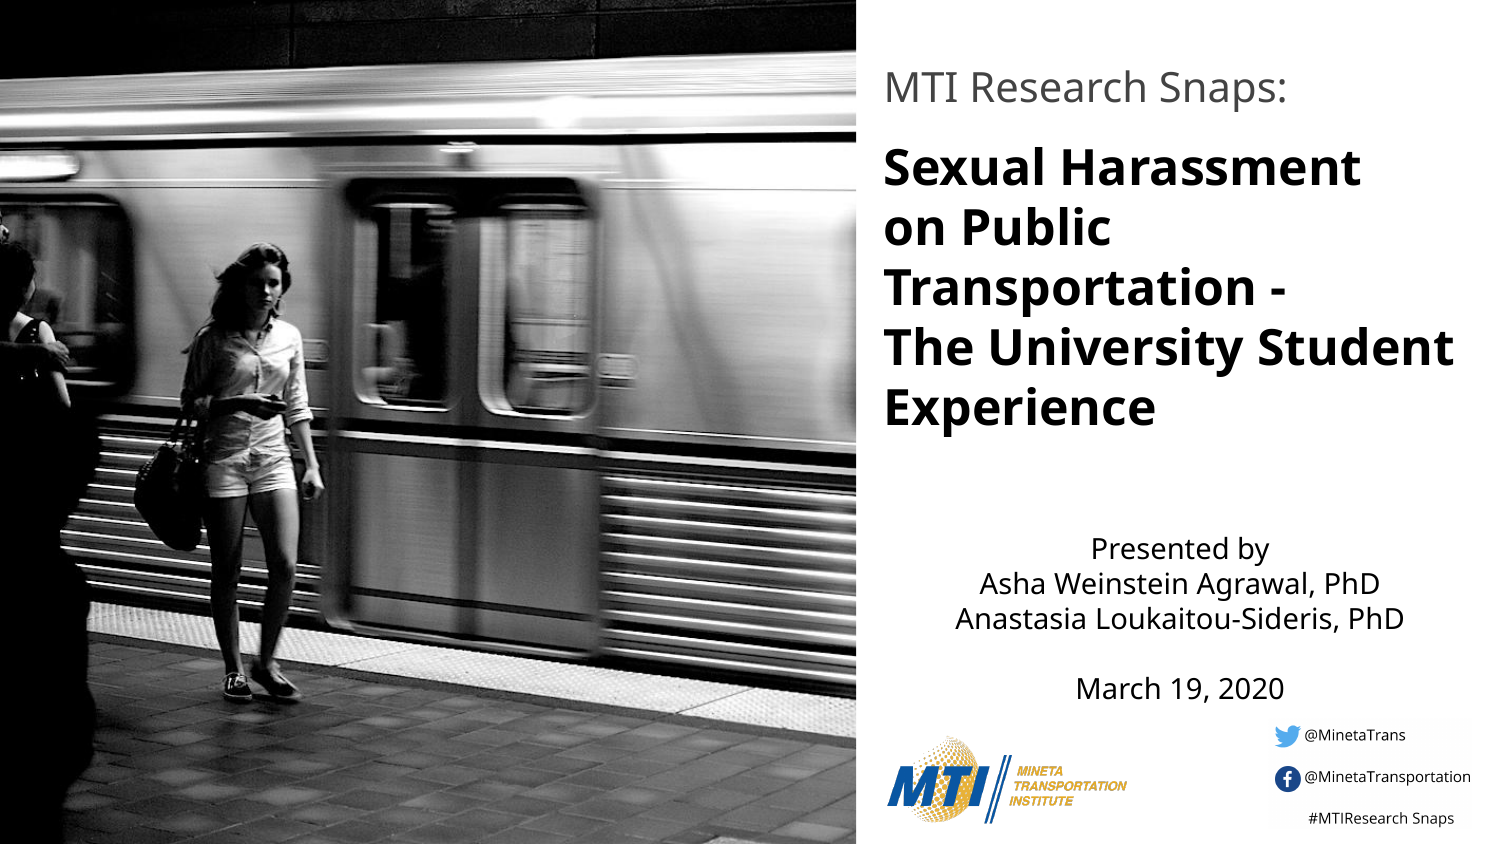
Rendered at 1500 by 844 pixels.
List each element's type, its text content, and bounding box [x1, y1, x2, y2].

picture [1267, 718, 1472, 829]
picture [0, 0, 857, 844]
picture [876, 730, 1137, 829]
title MTI Research Snaps: Sexual Harassment on Public Transportation - The University Student Experience Presented by Asha Weinstein Agrawal, PhD Anastasia Loukaitou-Sideris, PhD March 19, 2020 [868, 45, 1492, 534]
